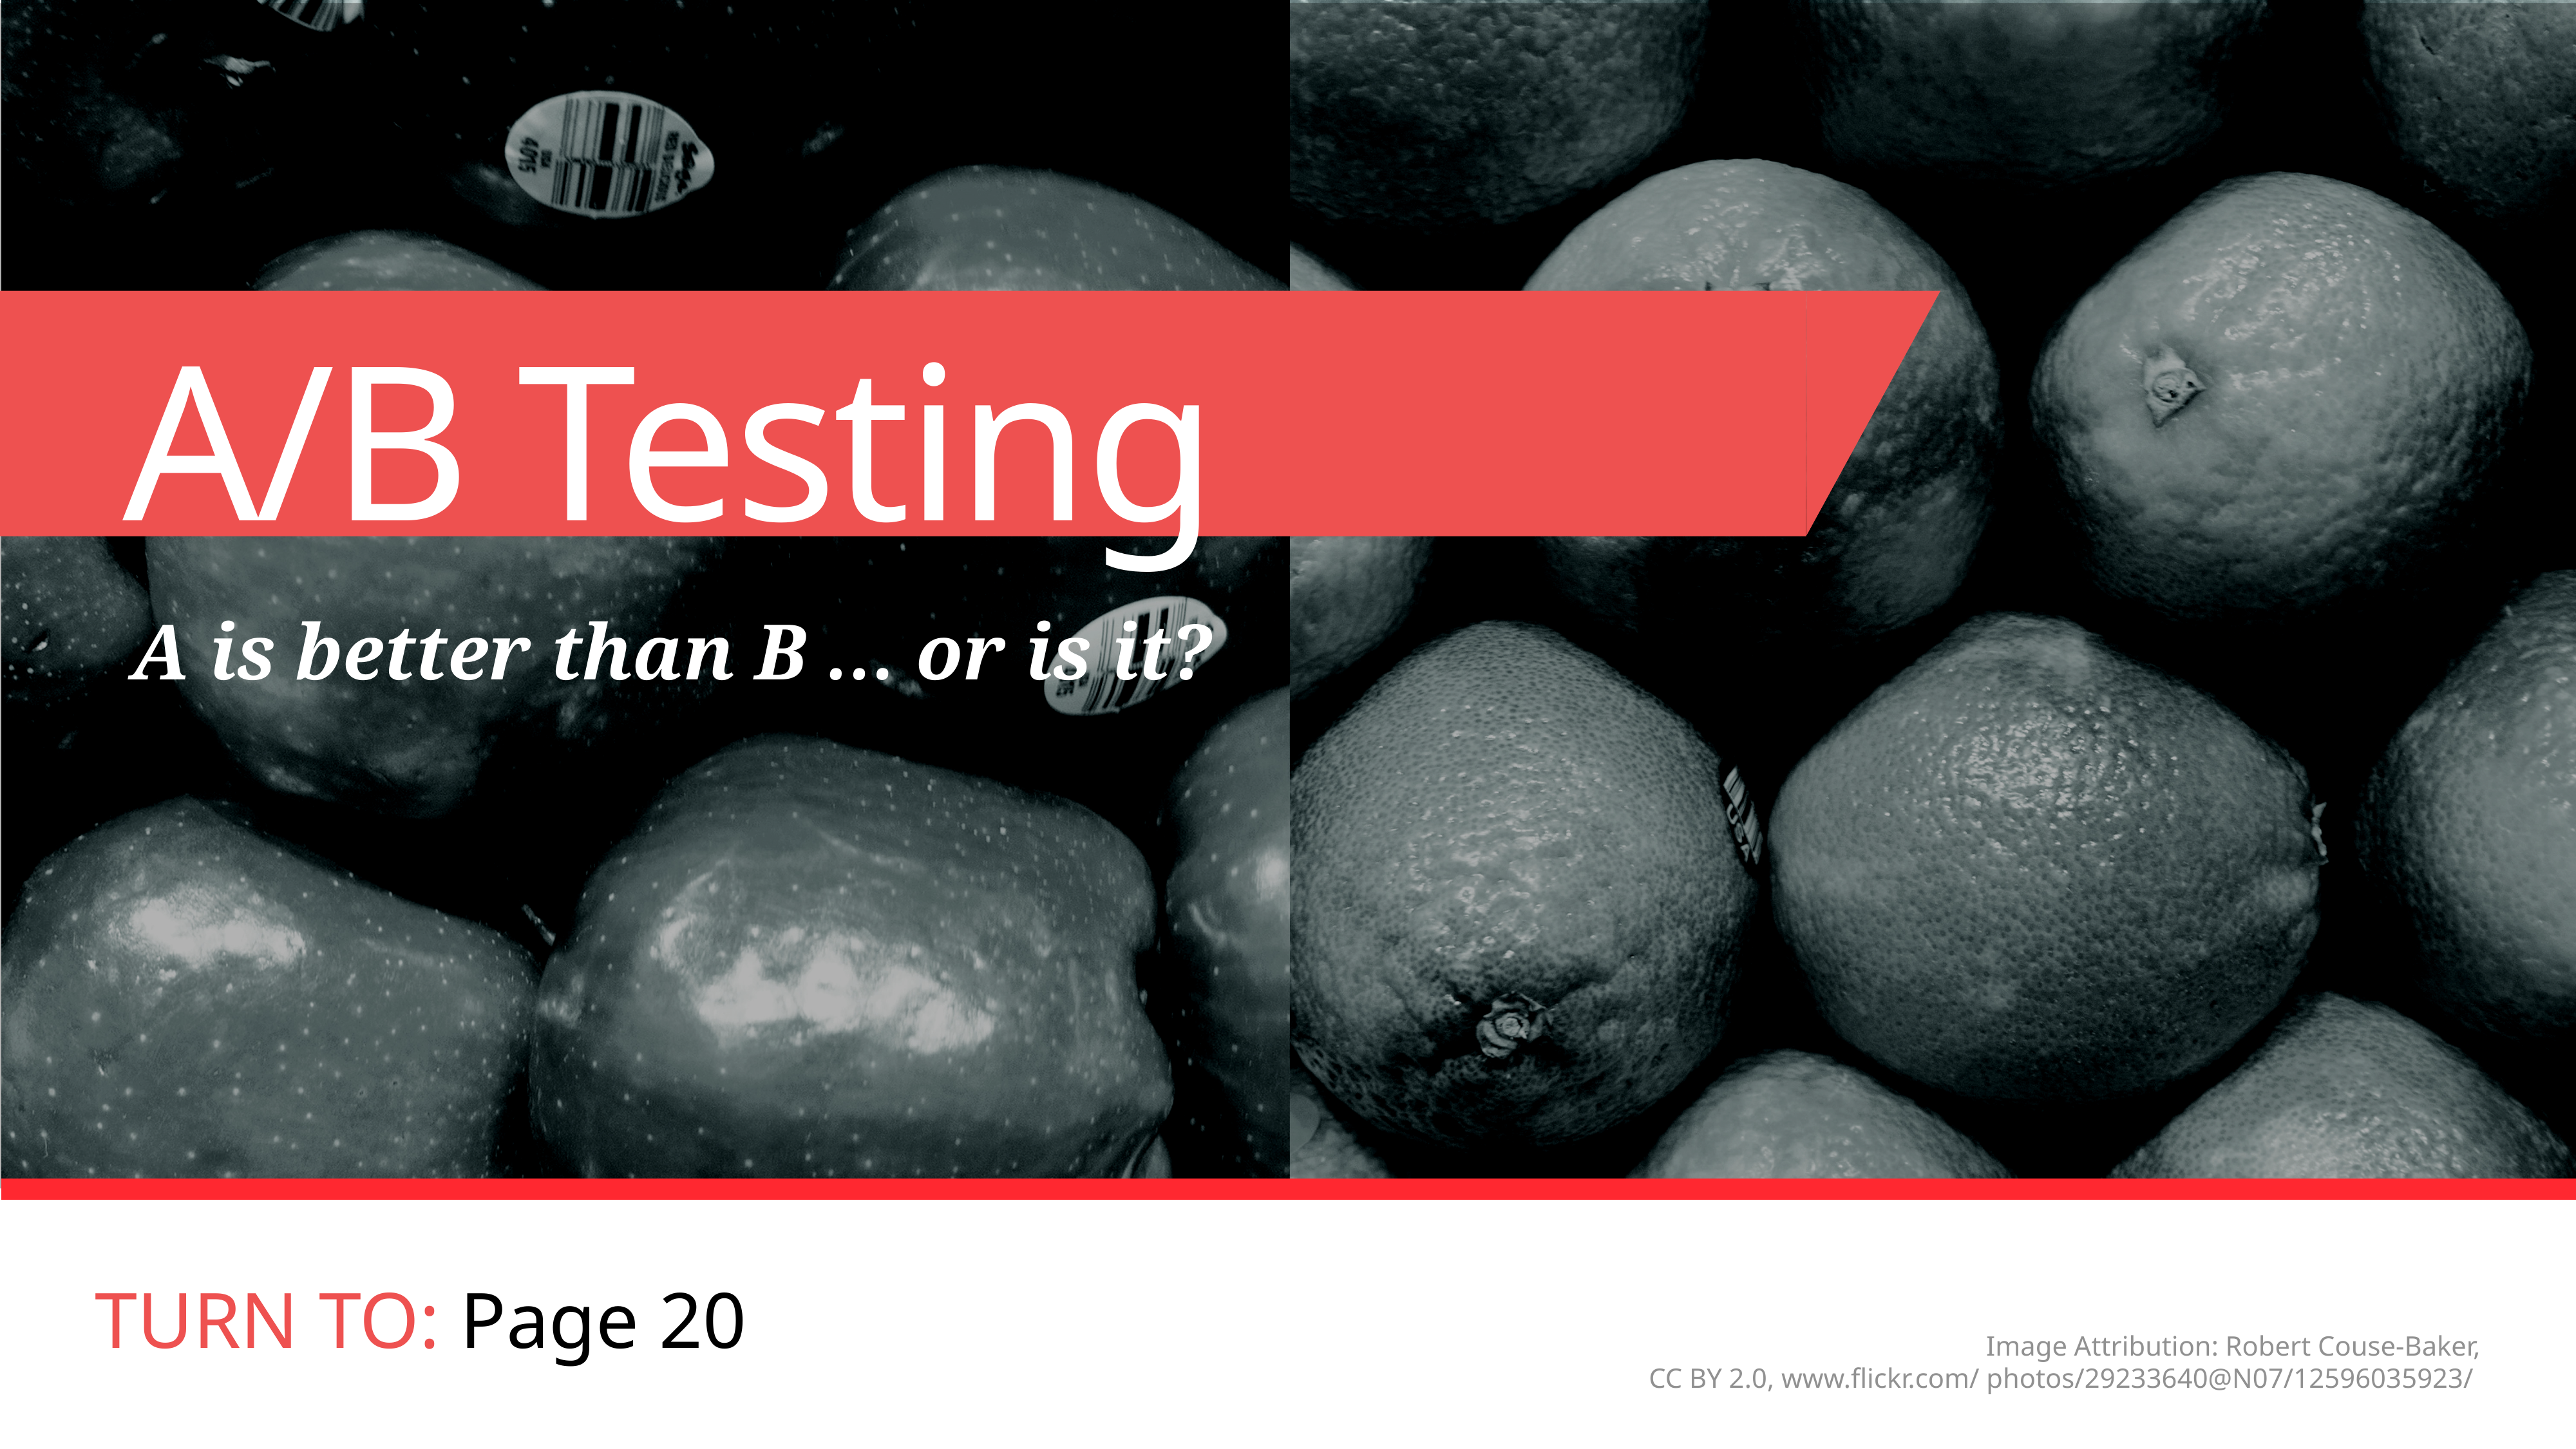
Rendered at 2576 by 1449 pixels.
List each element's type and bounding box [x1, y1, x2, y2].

text_box [0, 0, 2576, 1401]
